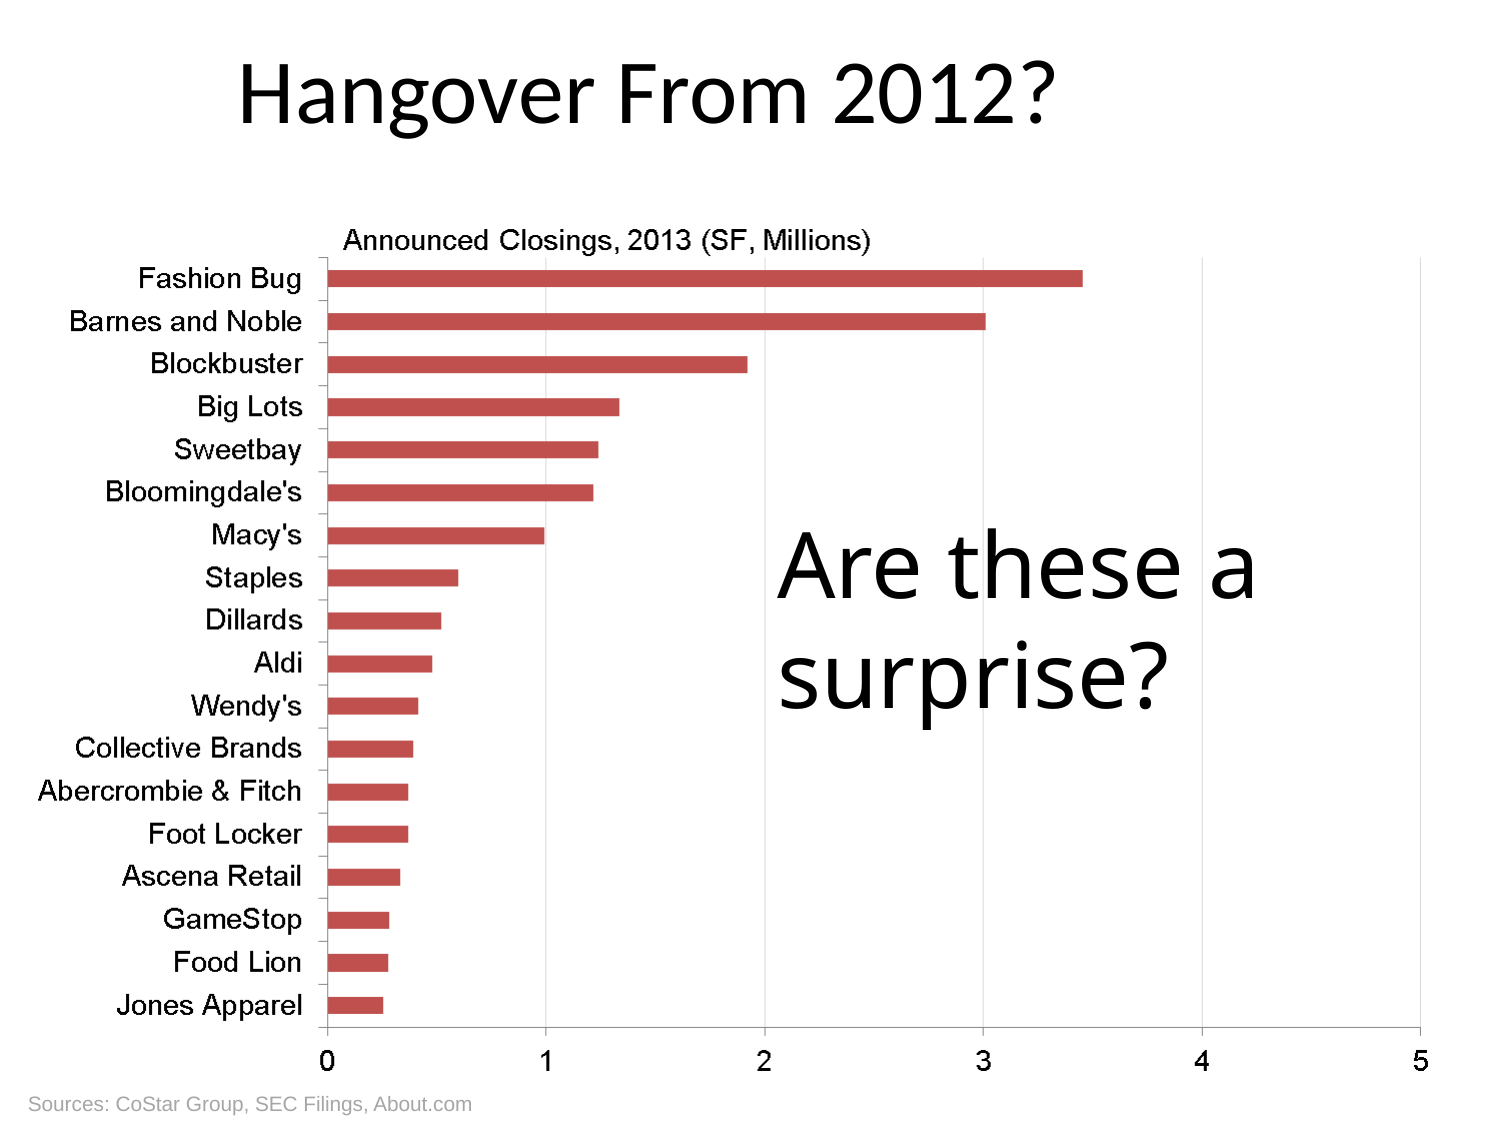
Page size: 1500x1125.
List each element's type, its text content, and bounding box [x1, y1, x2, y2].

title Hangover From 2012? [24, 1, 1275, 172]
text_box Sources: CoStar Group, SEC Filings, About.com [24, 1098, 299, 1115]
picture [5, 207, 1500, 1090]
